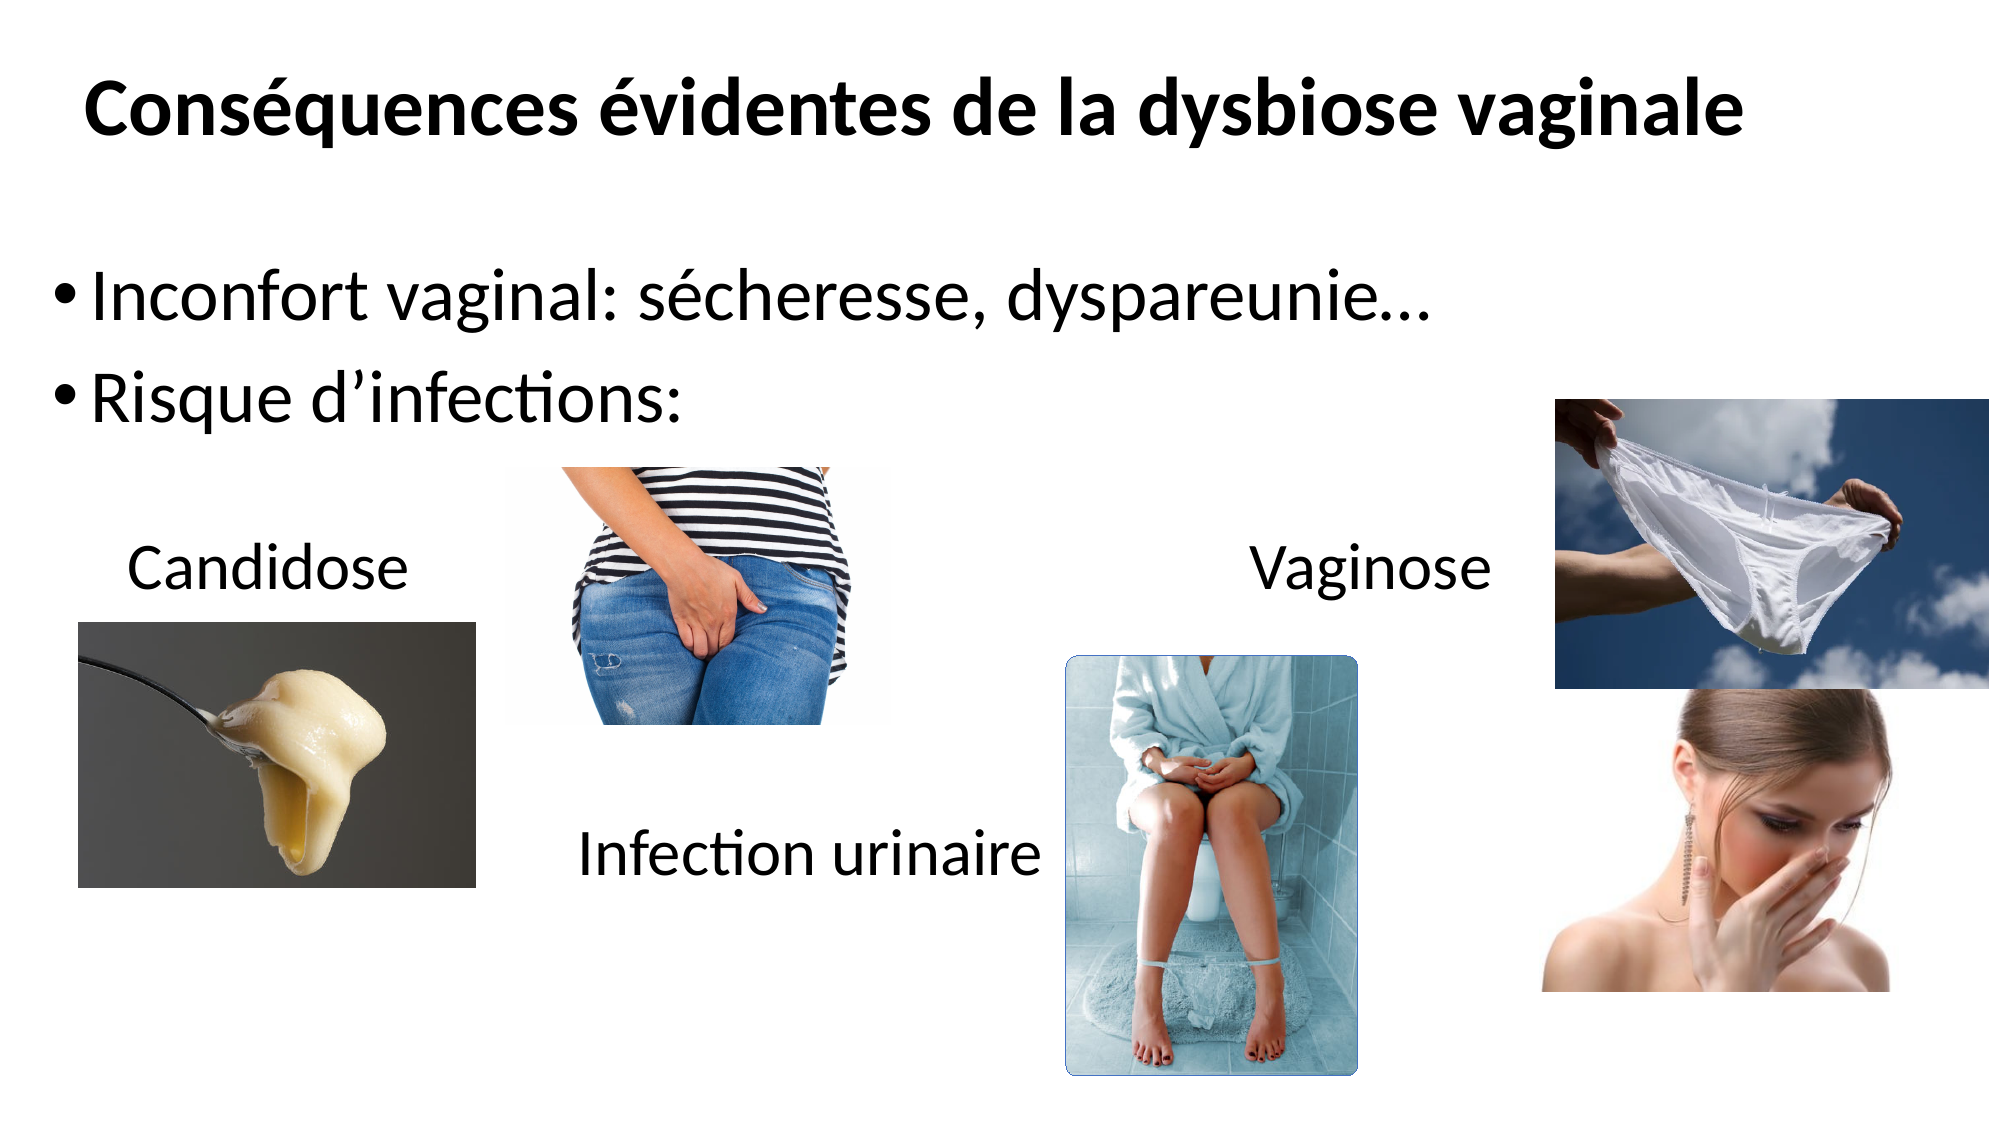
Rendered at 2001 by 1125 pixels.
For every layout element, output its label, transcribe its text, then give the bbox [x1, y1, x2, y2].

picture [1065, 655, 1358, 1076]
list Inconfort vaginal: sécheresse, dyspareunie… Risque d’infections: Candidose Vaginose Infection urinaire [37, 248, 1963, 1076]
picture [78, 622, 476, 888]
title Conséquences évidentes de la dysbiose vaginale [69, 49, 1894, 248]
picture [505, 467, 891, 725]
picture [1539, 399, 1993, 992]
